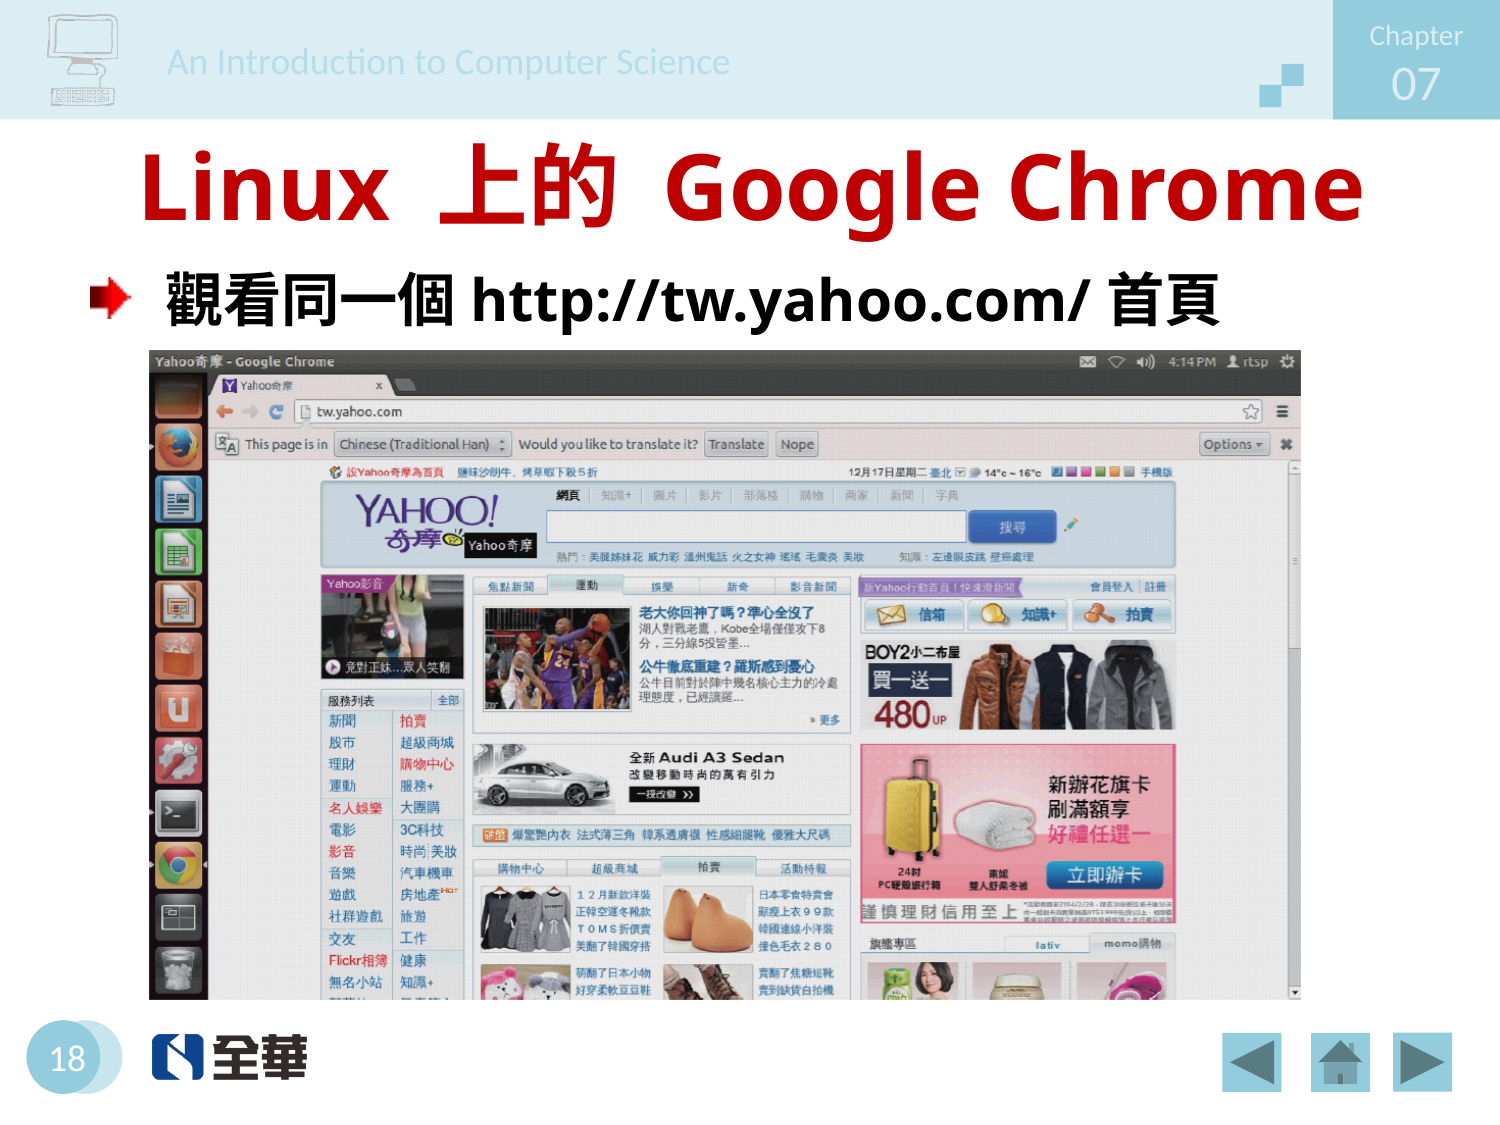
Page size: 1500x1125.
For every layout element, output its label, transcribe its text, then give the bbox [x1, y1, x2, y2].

picture [90, 277, 131, 319]
title Linux 上的 Google Chrome [76, 90, 1427, 278]
picture [144, 346, 1304, 1006]
list 觀看同一個http://tw.yahoo.com/首頁 [75, 255, 1425, 1005]
picture [152, 1034, 307, 1080]
picture [47, 14, 118, 106]
